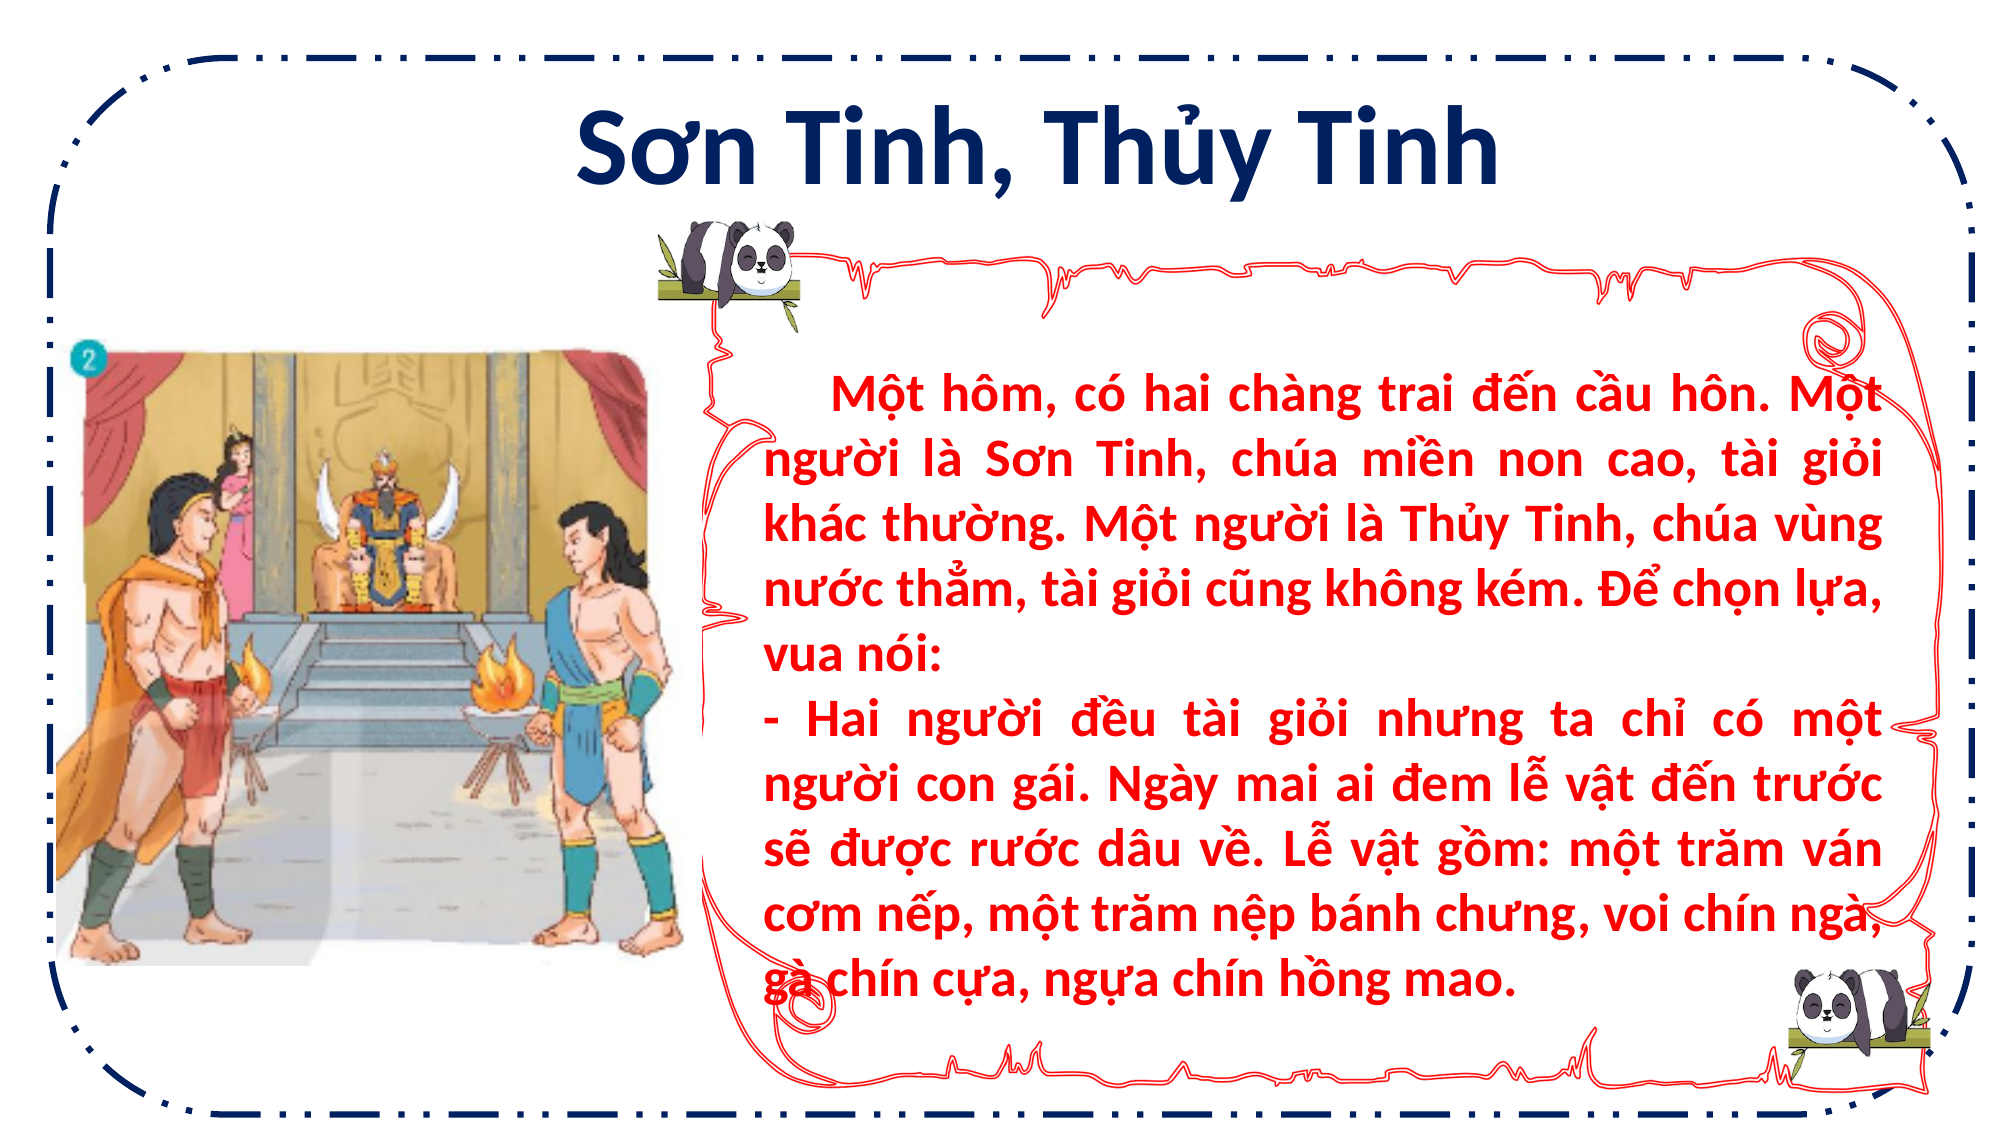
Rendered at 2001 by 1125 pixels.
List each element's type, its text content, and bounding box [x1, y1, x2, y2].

text_box [177, 56, 1846, 64]
text_box [49, 137, 1874, 1116]
picture [56, 210, 1946, 1097]
text_box Sơn Tinh, Thủy Tinh [78, 64, 2000, 215]
text_box [827, 215, 1973, 1030]
